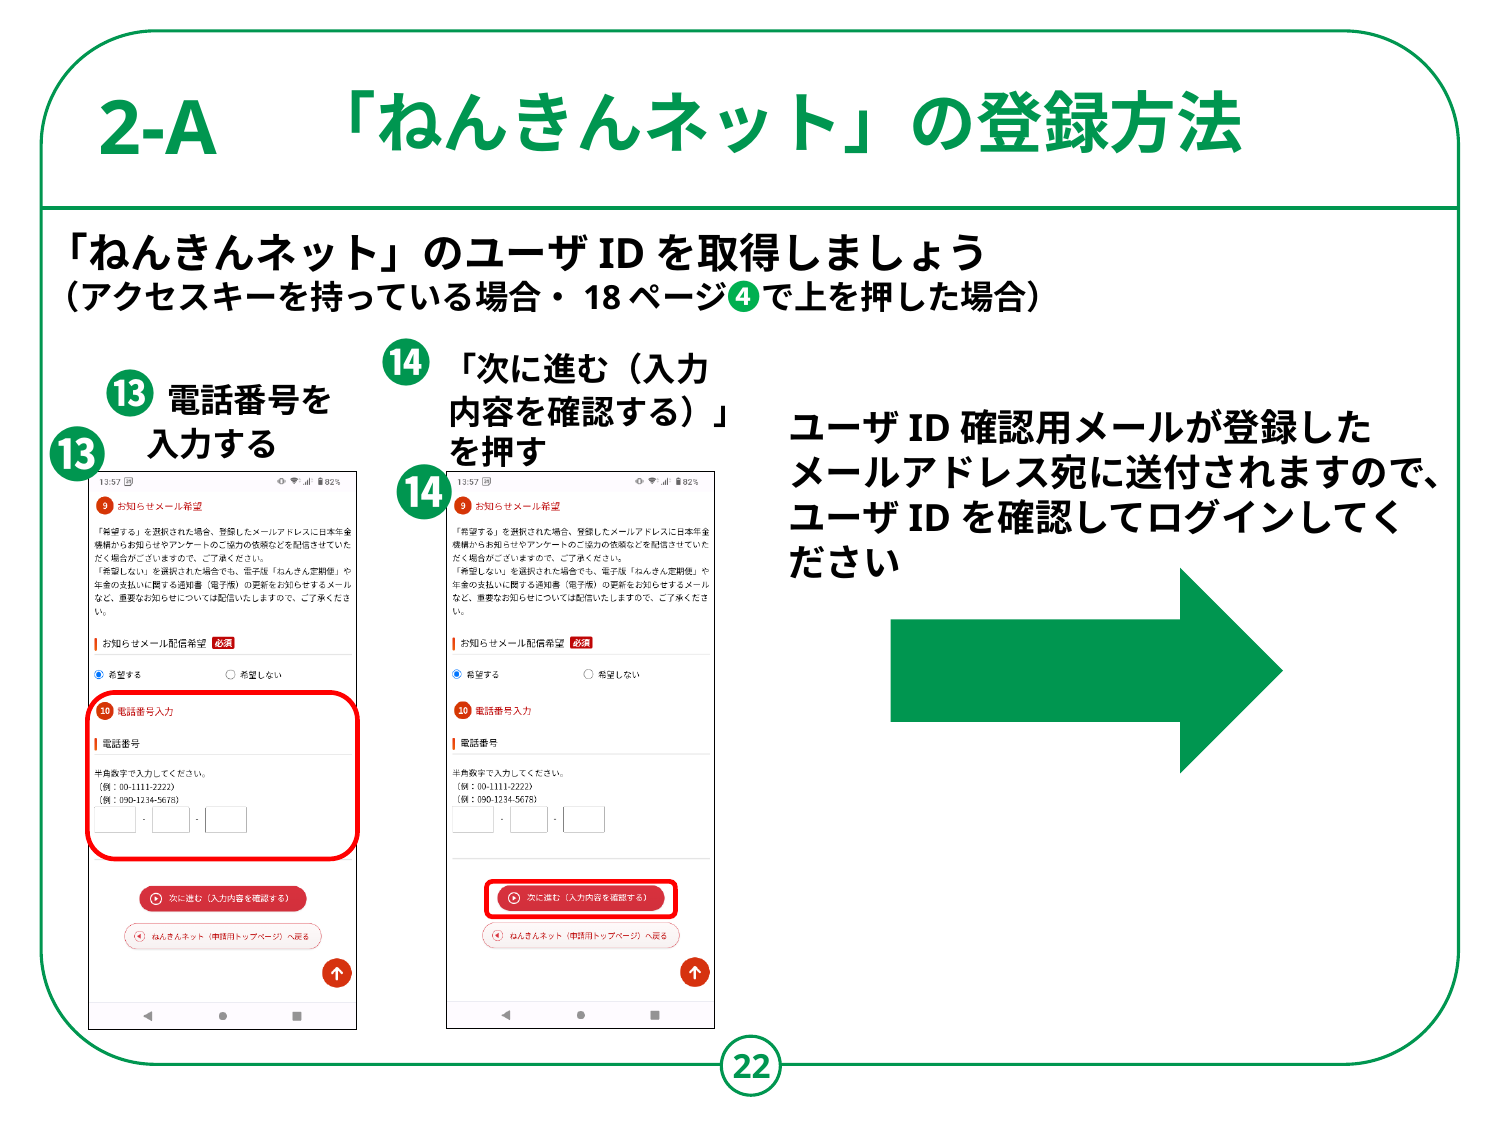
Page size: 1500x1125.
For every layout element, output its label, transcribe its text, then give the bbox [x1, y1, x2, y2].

text_box ⓭電話番号を 入力する [90, 355, 366, 471]
text_box ⓮ [380, 448, 509, 534]
text_box ユーザID確認用メールが登録した メールアドレス宛に送付されますので、ユーザIDを確認してログインしてください [773, 397, 1447, 592]
picture [446, 471, 715, 1029]
text_box [890, 592, 1284, 774]
picture [88, 471, 357, 1030]
text_box ⓮「次に進む（入力 内容を確認する）」 を押す [366, 324, 794, 479]
text_box 「ねんきんネット」のユーザIDを取得しましょう （アクセスキーを持っている場合・18ページ❹で上を押した場合） [31, 219, 1312, 324]
text_box 「ねんきんネット」の登録方法 [294, 82, 1259, 169]
text_box 2-A [83, 90, 291, 179]
text_box ⓭ [34, 410, 162, 496]
